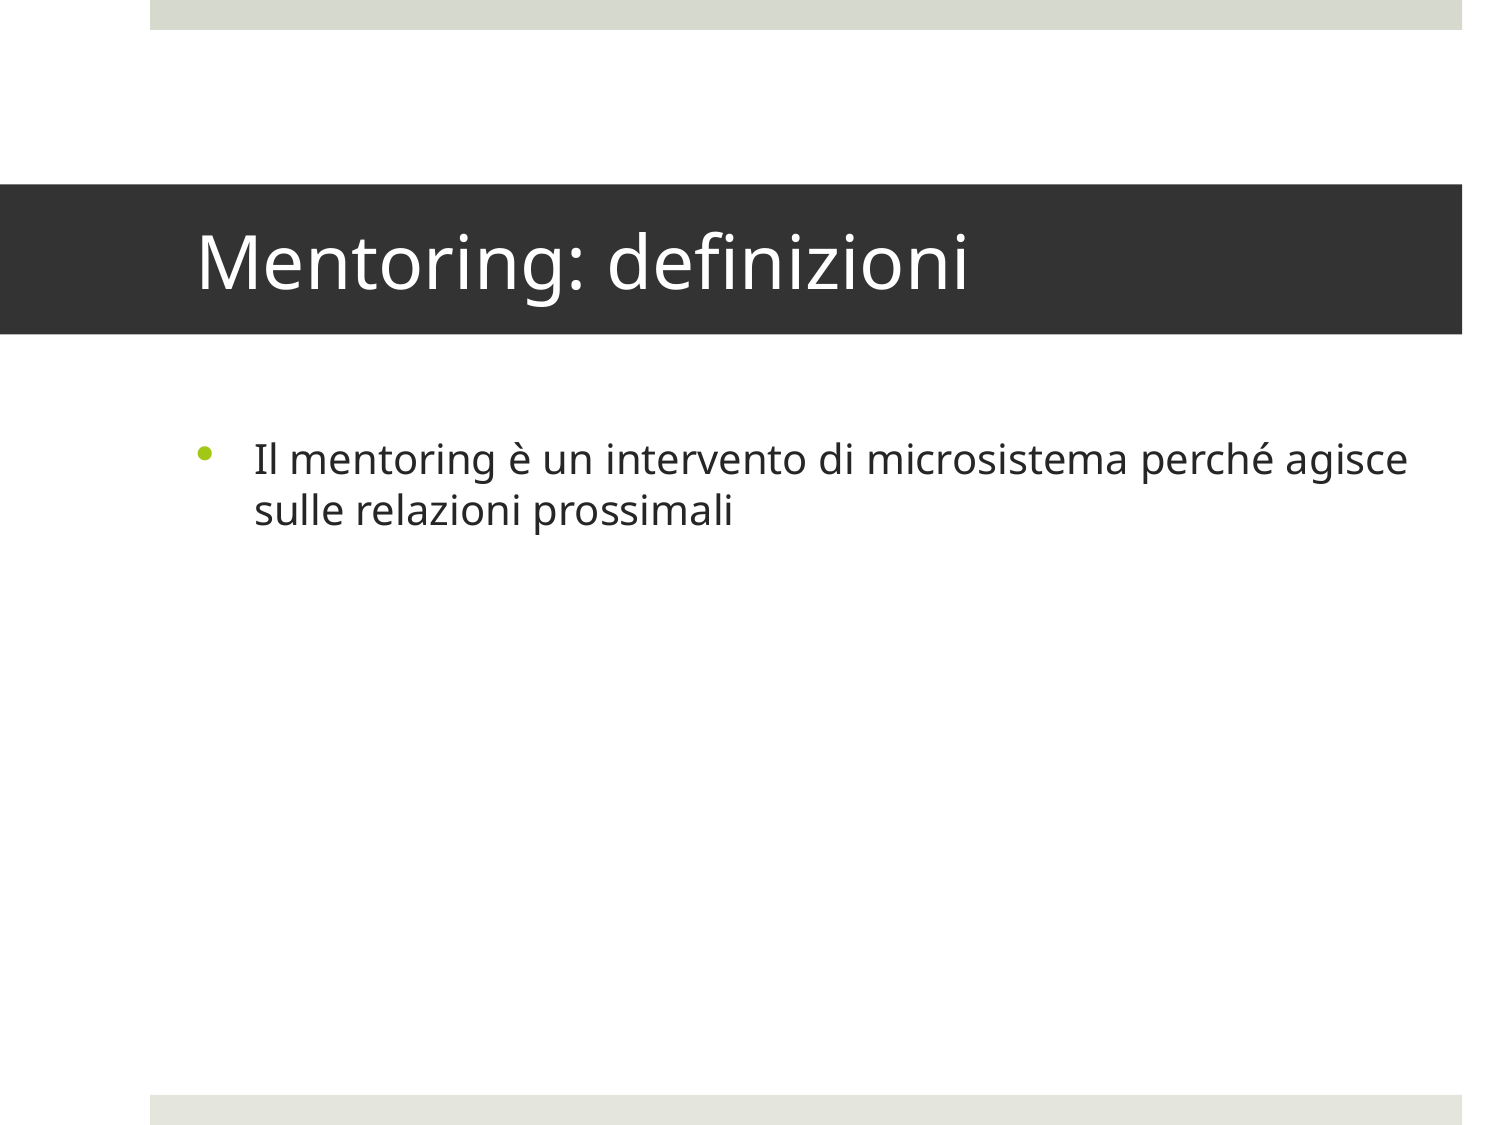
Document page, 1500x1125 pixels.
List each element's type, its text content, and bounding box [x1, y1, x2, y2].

title Mentoring: definizioni [0, 184, 1463, 335]
list Il mentoring è un intervento di microsistema perché agisce sulle relazioni prossimali [182, 425, 1432, 1028]
